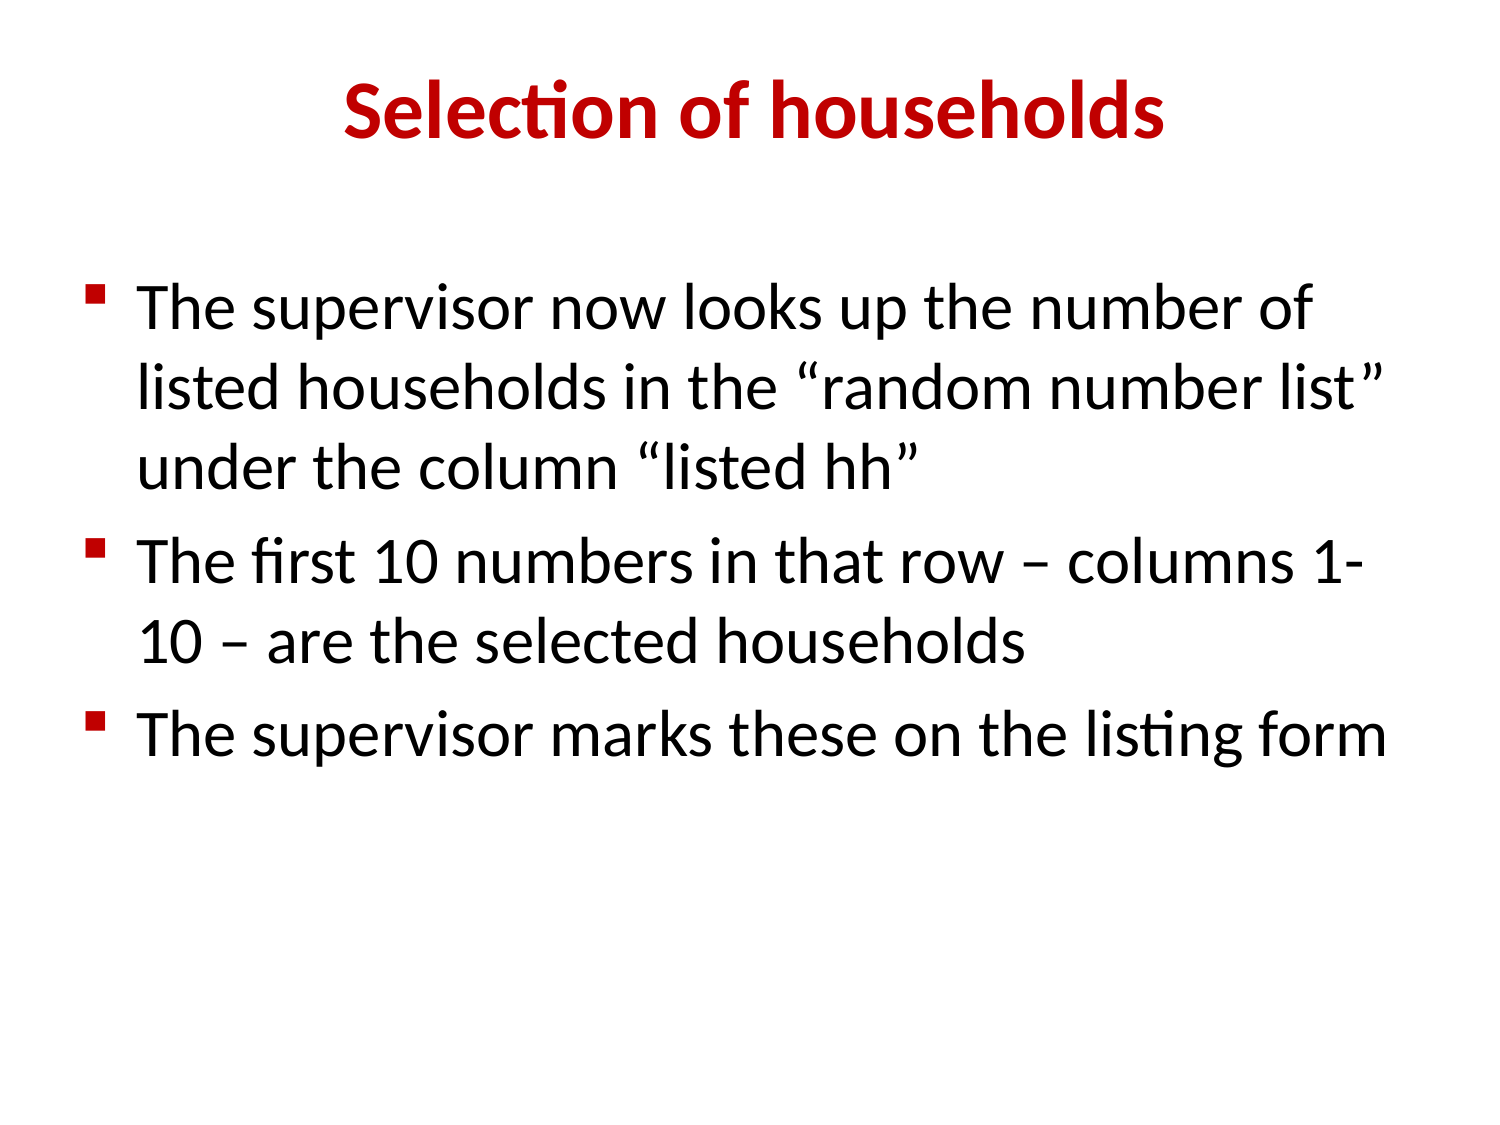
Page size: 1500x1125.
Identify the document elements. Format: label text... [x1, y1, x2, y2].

list The supervisor now looks up the number of listed households in the “random number list” under the column “listed hh” The first 10 numbers in that row – columns 1-10 – are the selected households The supervisor marks these on the listing form [64, 255, 1415, 1047]
text_box Selection of households [0, 47, 1500, 163]
